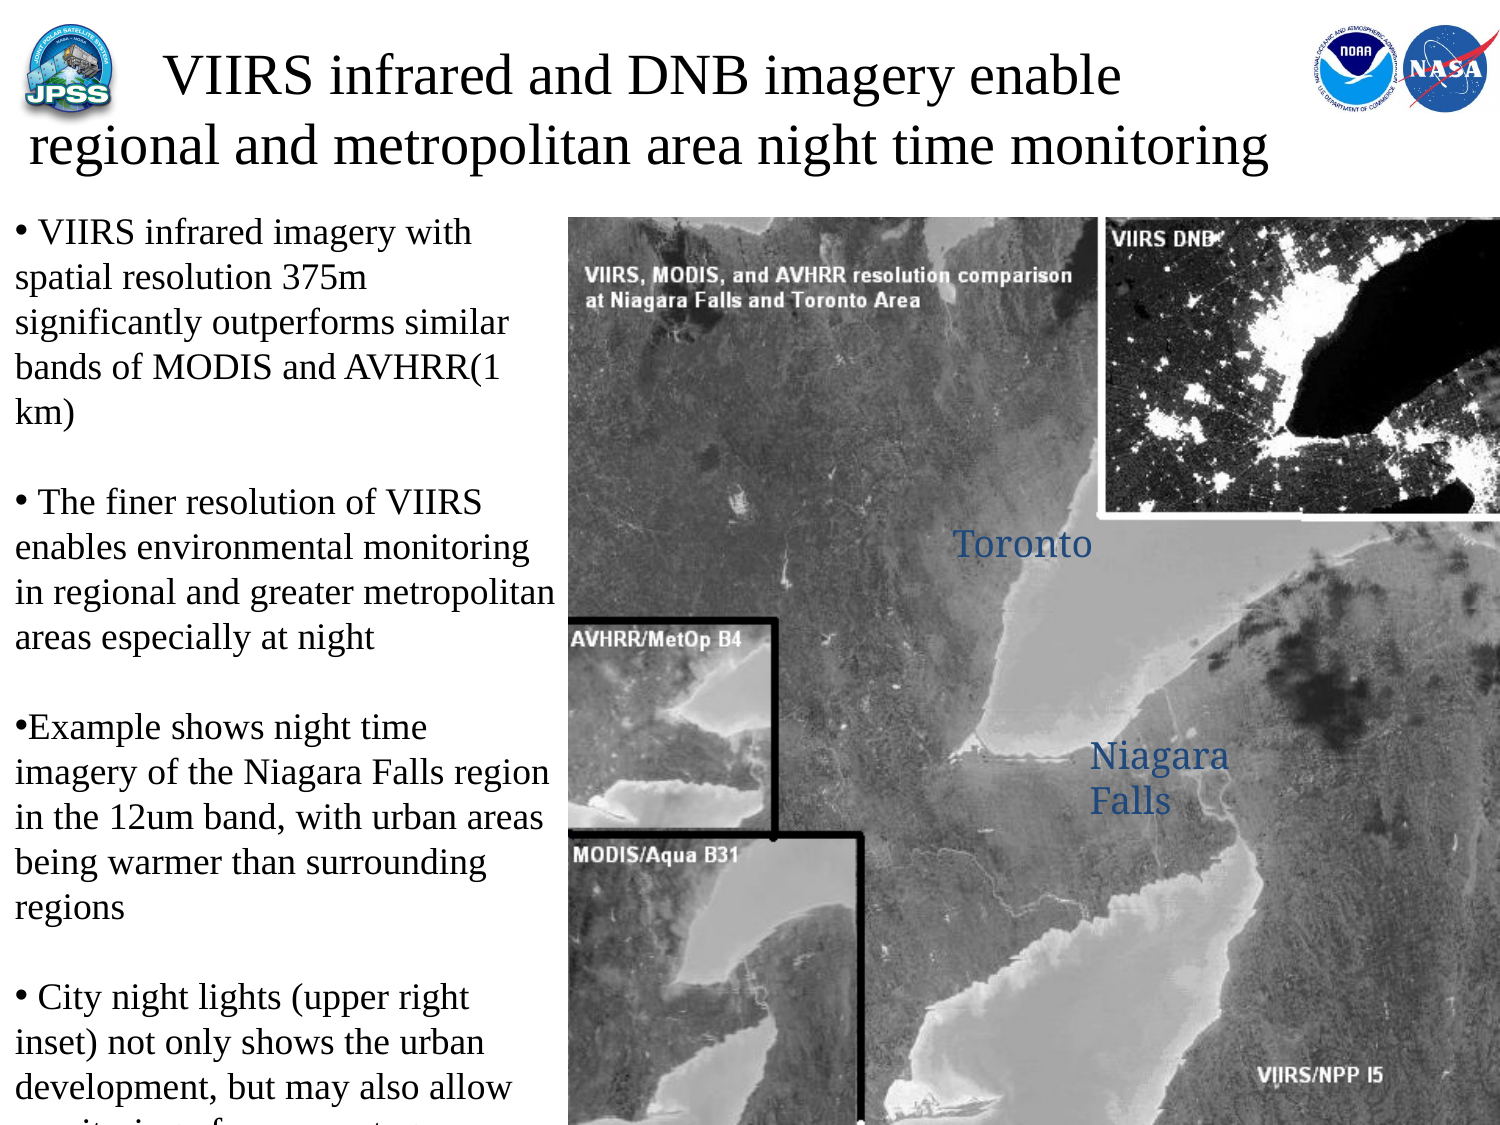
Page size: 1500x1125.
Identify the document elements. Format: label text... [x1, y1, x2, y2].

title VIIRS infrared and DNB imagery enable regional and metropolitan area night time monitoring [0, 24, 1300, 188]
text_box VIIRS infrared imagery with spatial resolution 375m significantly outperforms similar bands of MODIS and AVHRR(1 km) The finer resolution of VIIRS enables environmental monitoring in regional and greater metropolitan areas especially at night Example shows night time imagery of the Niagara Falls region in the 12um band, with urban areas being warmer than surrounding regions City night lights (upper right inset) not only shows the urban development, but may also allow monitoring of power outages [0, 199, 575, 1125]
picture [568, 216, 1500, 1125]
picture [1312, 24, 1500, 113]
